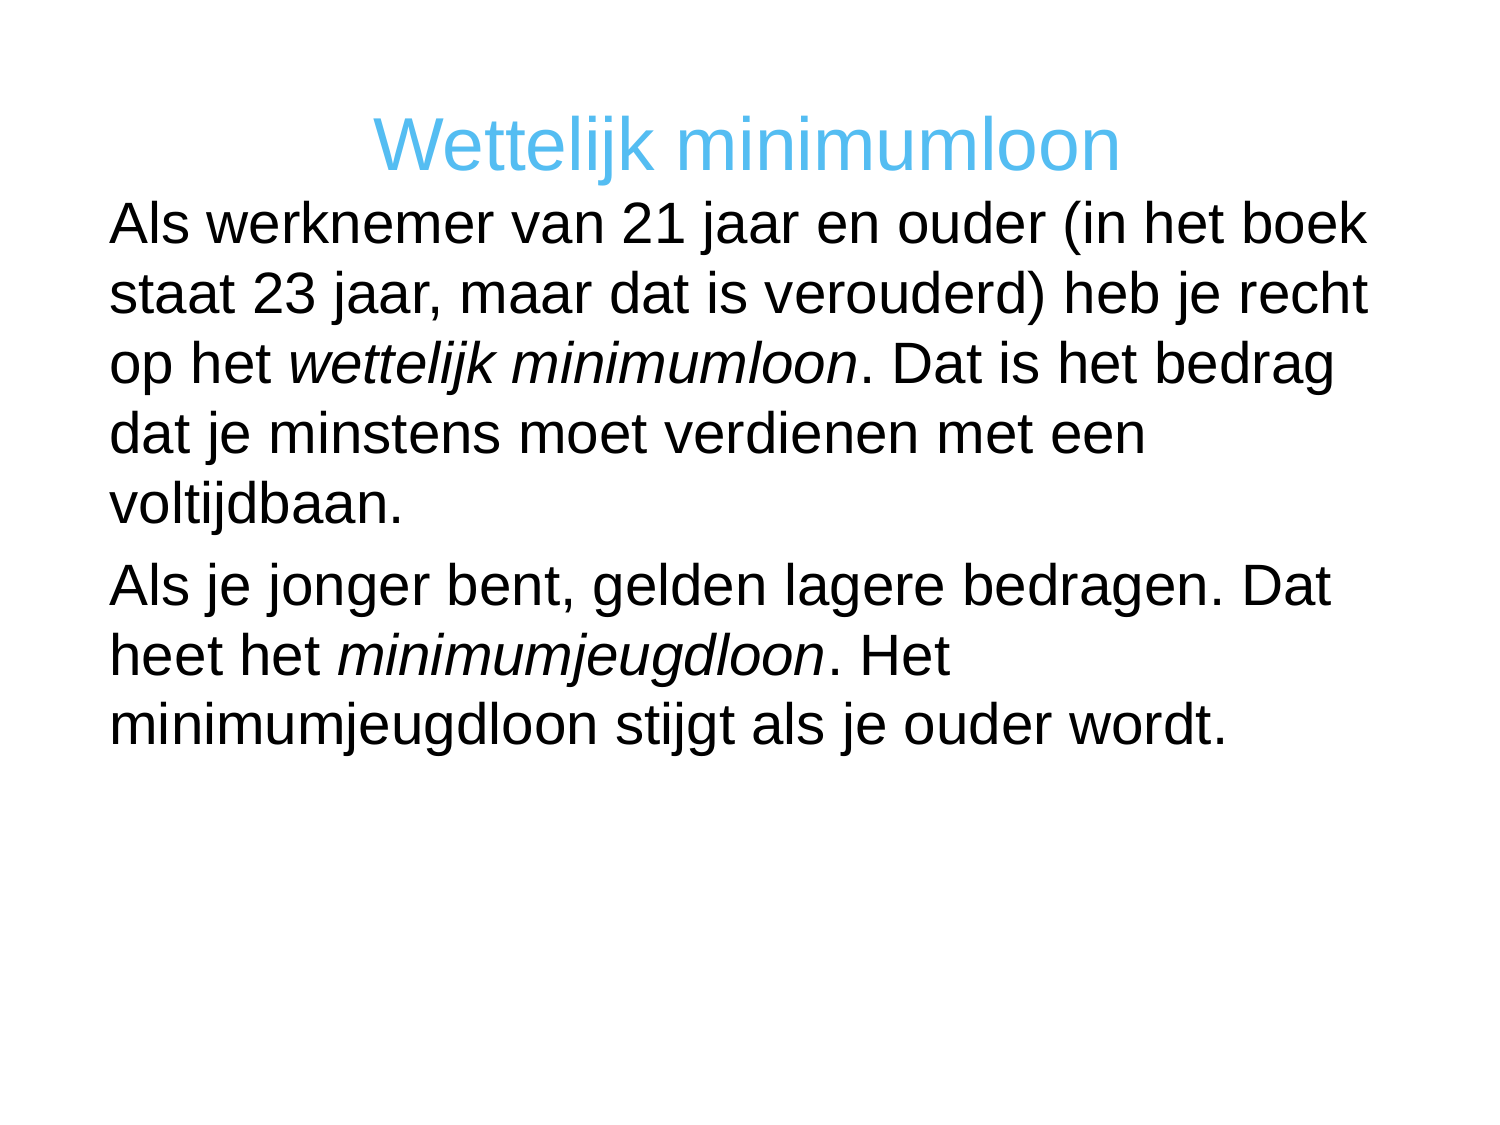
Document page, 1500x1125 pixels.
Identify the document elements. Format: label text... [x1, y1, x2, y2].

text_box Wettelijk minimumloon [73, 87, 1424, 275]
subtitle Als werknemer van 21 jaar en ouder (in het boek staat 23 jaar, maar dat is verouderd) heb je recht op het wettelijk minimumloon. Dat is het bedrag dat je minstens moet verdienen met een voltijdbaan. Als je jonger bent, gelden lagere bedragen. Dat heet het minimumjeugdloon. Het minimumjeugdloon stijgt als je ouder wordt. [94, 177, 1430, 915]
